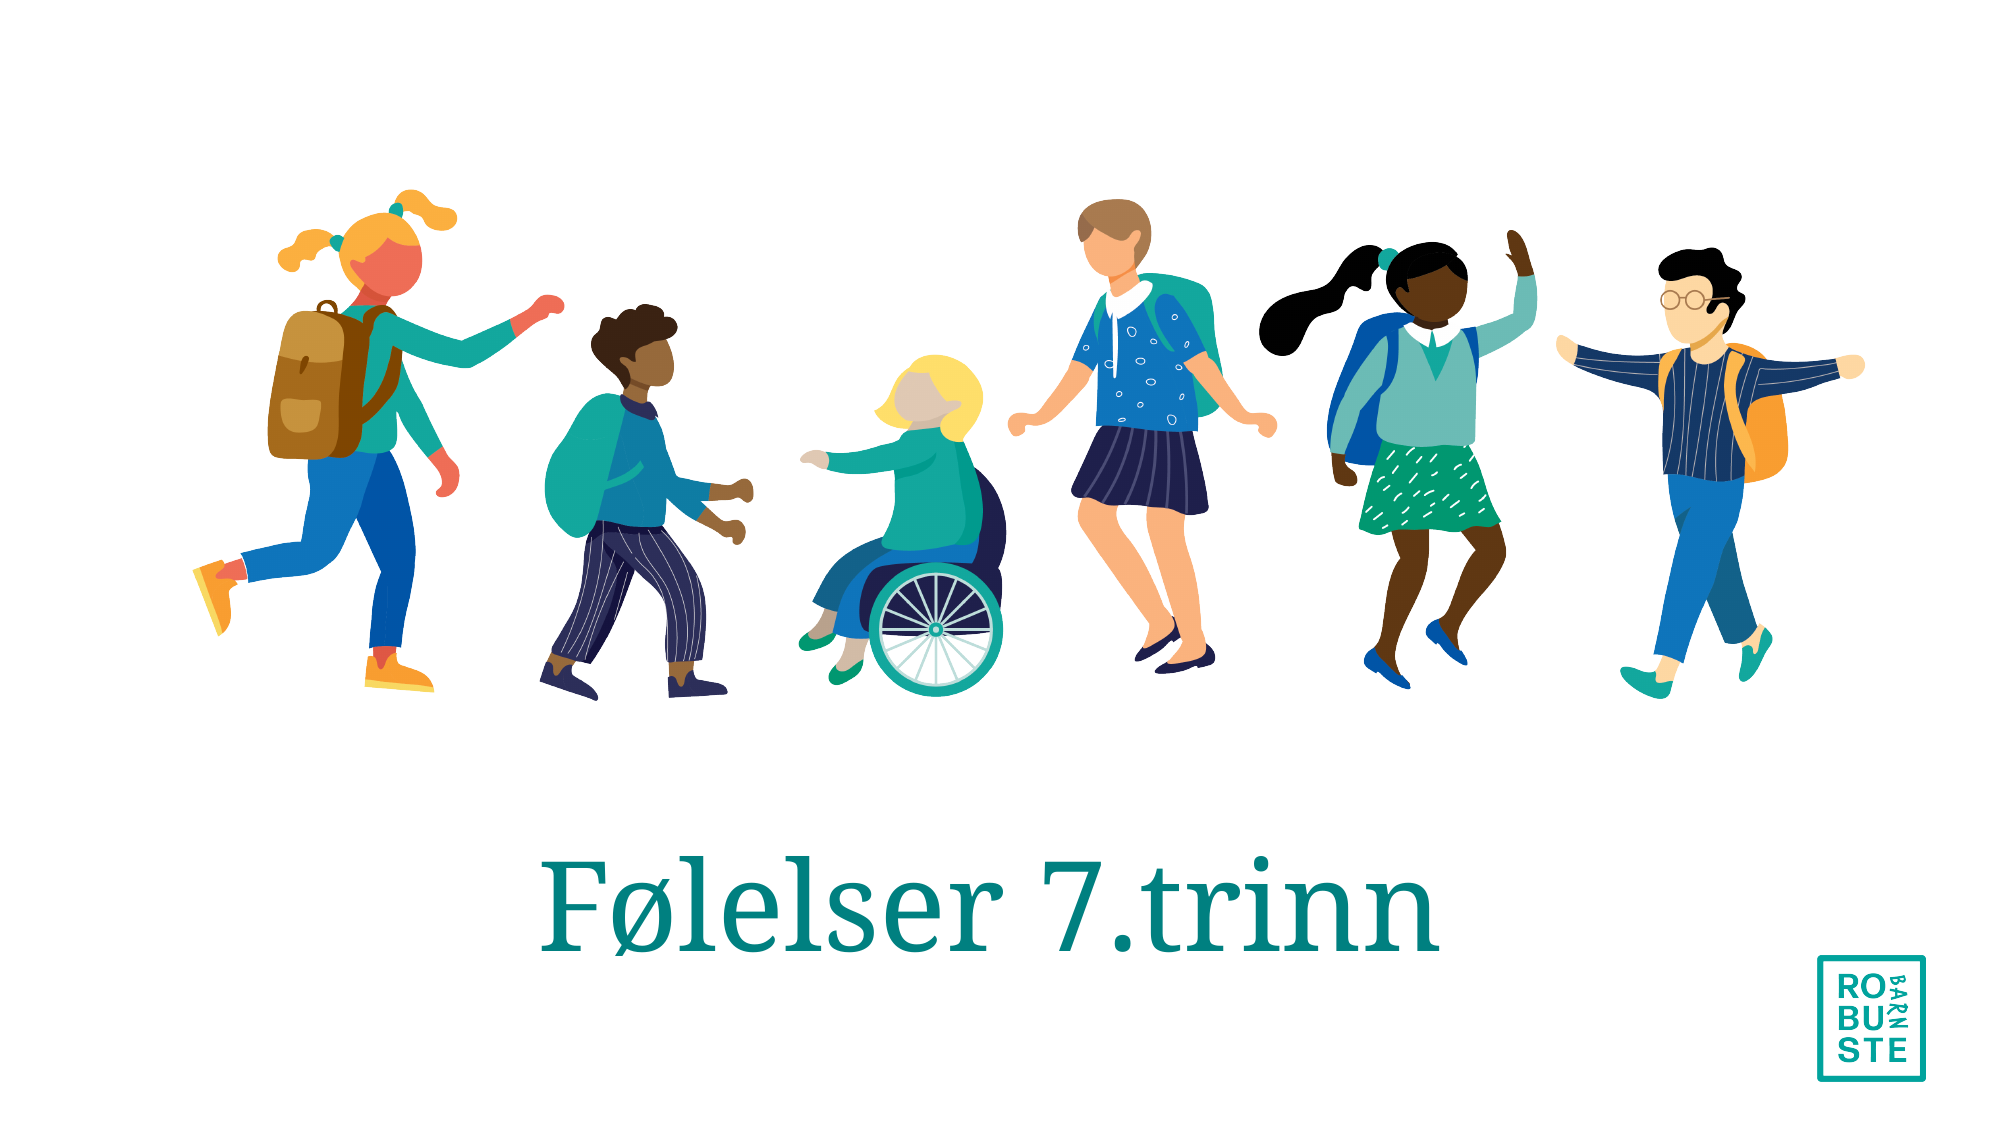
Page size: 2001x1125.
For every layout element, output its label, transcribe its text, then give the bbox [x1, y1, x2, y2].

title Følelser 7.trinn [254, 806, 1728, 987]
picture [0, 0, 1949, 1125]
